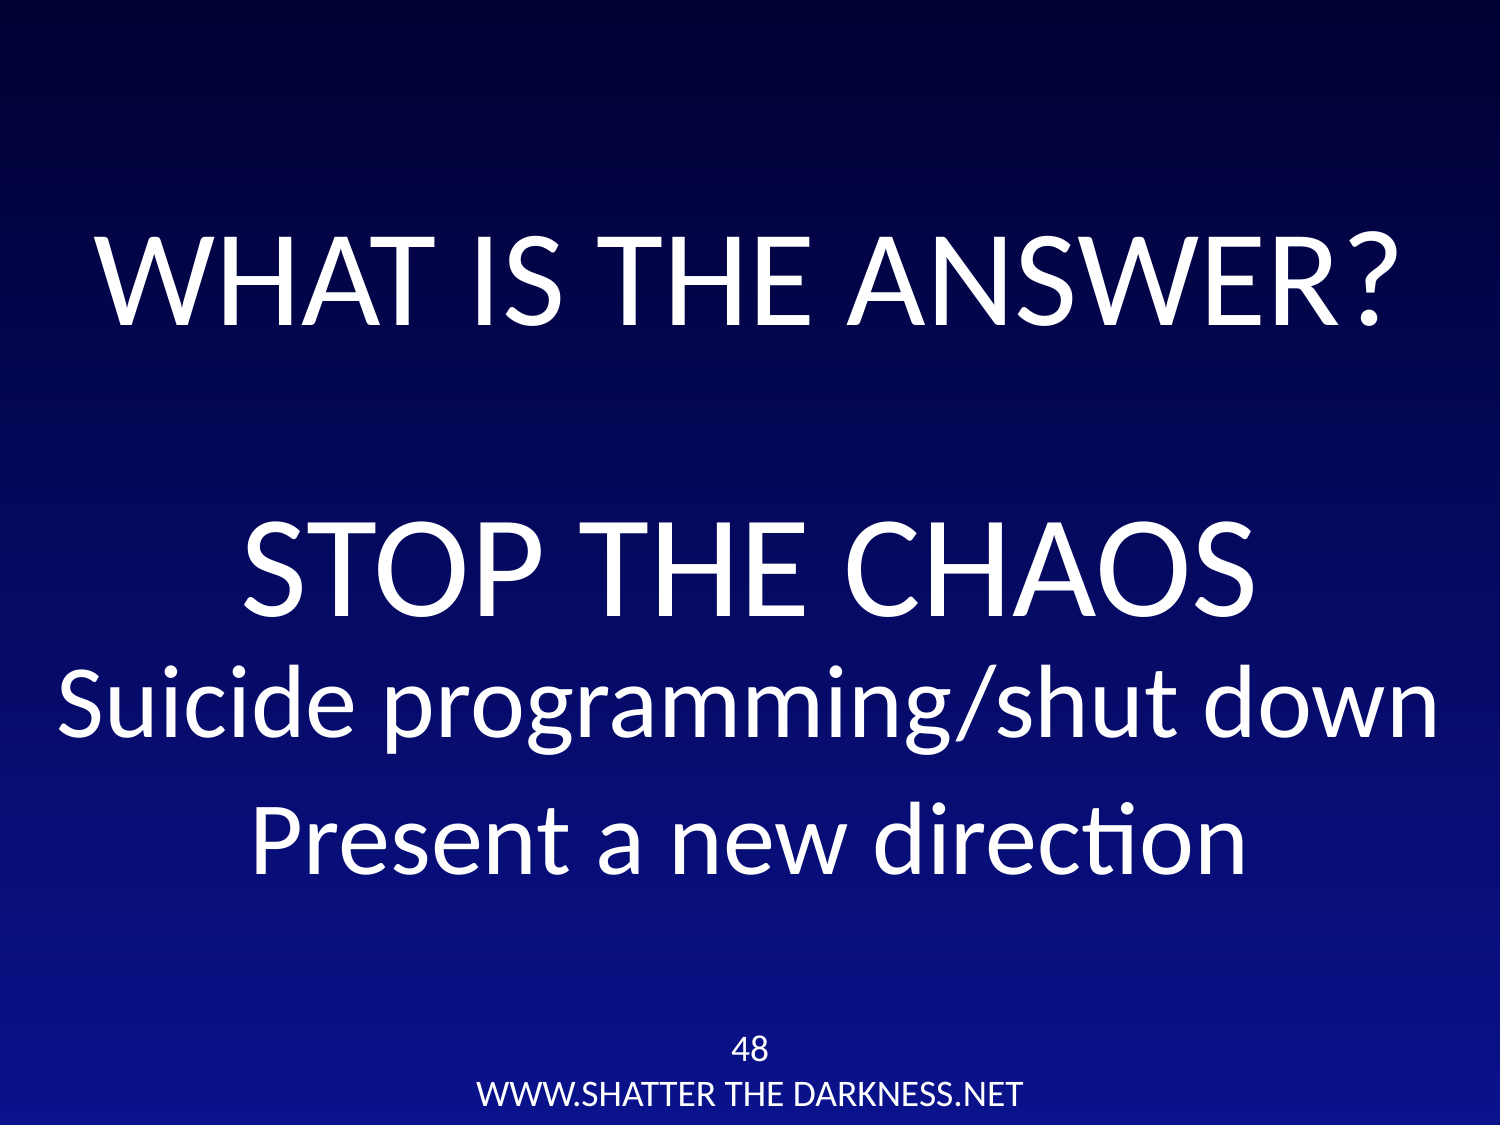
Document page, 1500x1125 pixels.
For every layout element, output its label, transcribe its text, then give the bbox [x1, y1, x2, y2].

text_box Present a new direction [0, 675, 1500, 992]
text_box 48 WWW.SHATTER THE DARKNESS.NET [0, 992, 1500, 1125]
text_box STOP THE CHAOS [0, 399, 1500, 675]
text_box WHAT IS THE ANSWER? [0, 112, 1500, 399]
